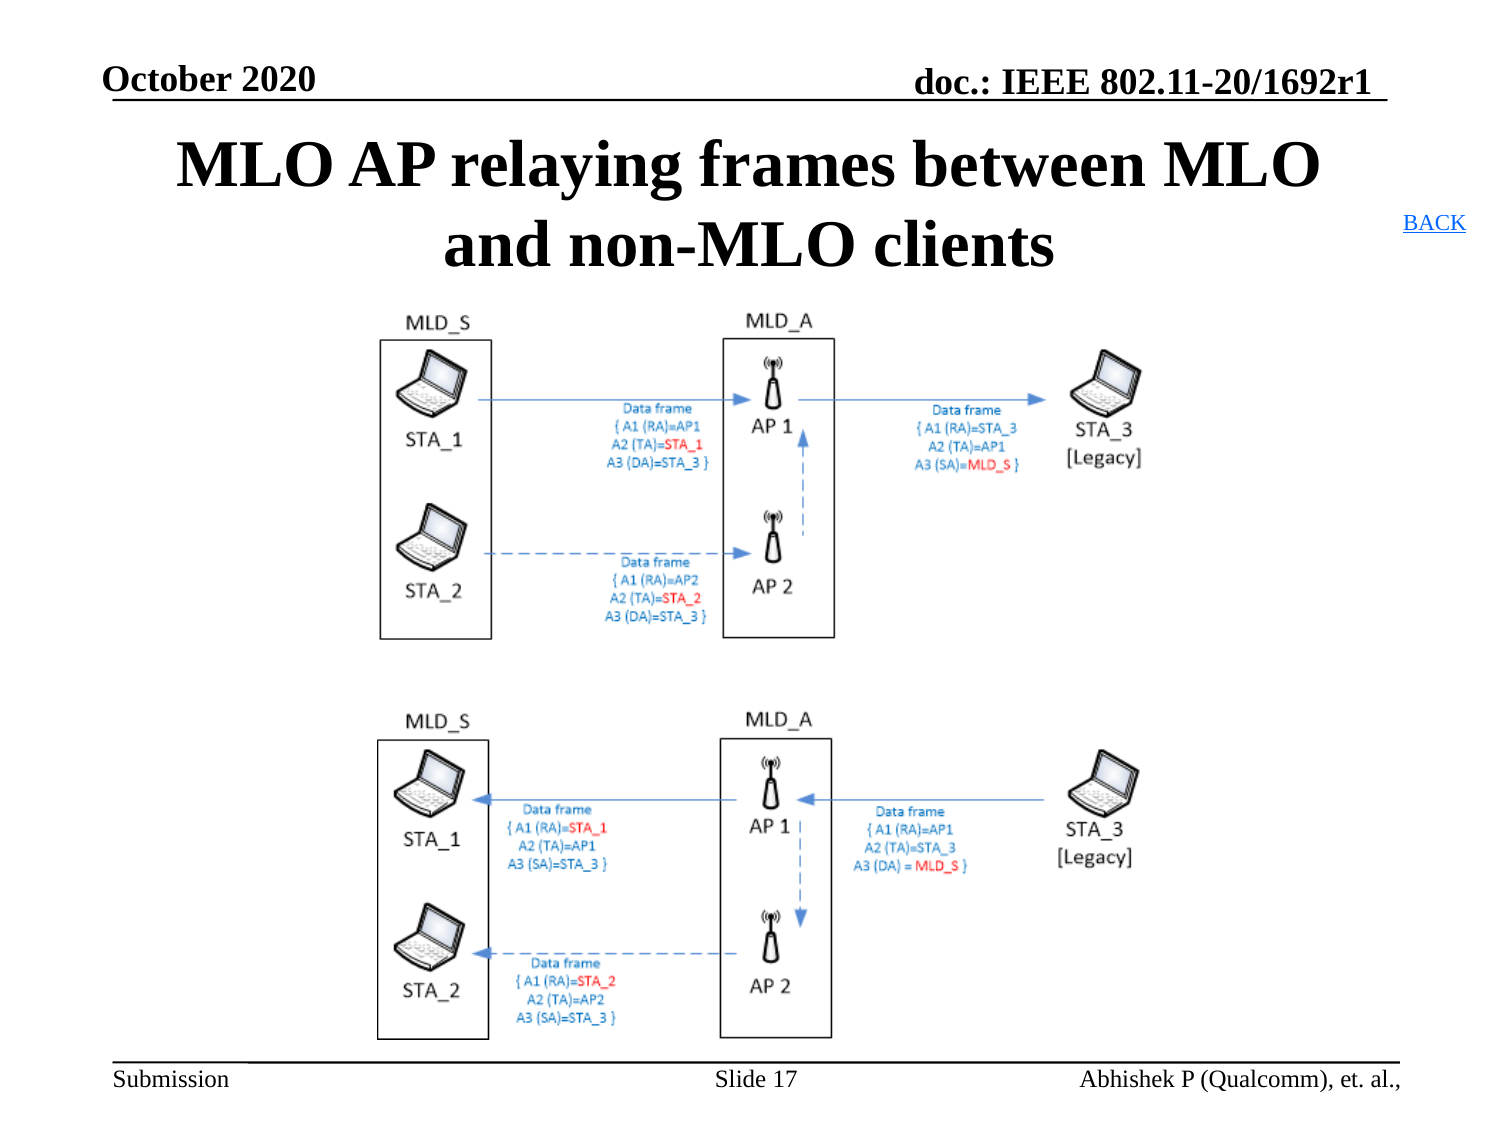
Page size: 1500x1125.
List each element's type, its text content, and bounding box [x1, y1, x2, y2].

text_box BACK [1388, 200, 1482, 243]
footer Abhishek P (Qualcomm), et. al., [949, 1061, 1402, 1093]
slide_number Slide 17 [712, 1061, 801, 1093]
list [376, 304, 1144, 1041]
title MLO AP relaying frames between MLO and non-MLO clients [112, 112, 1388, 288]
